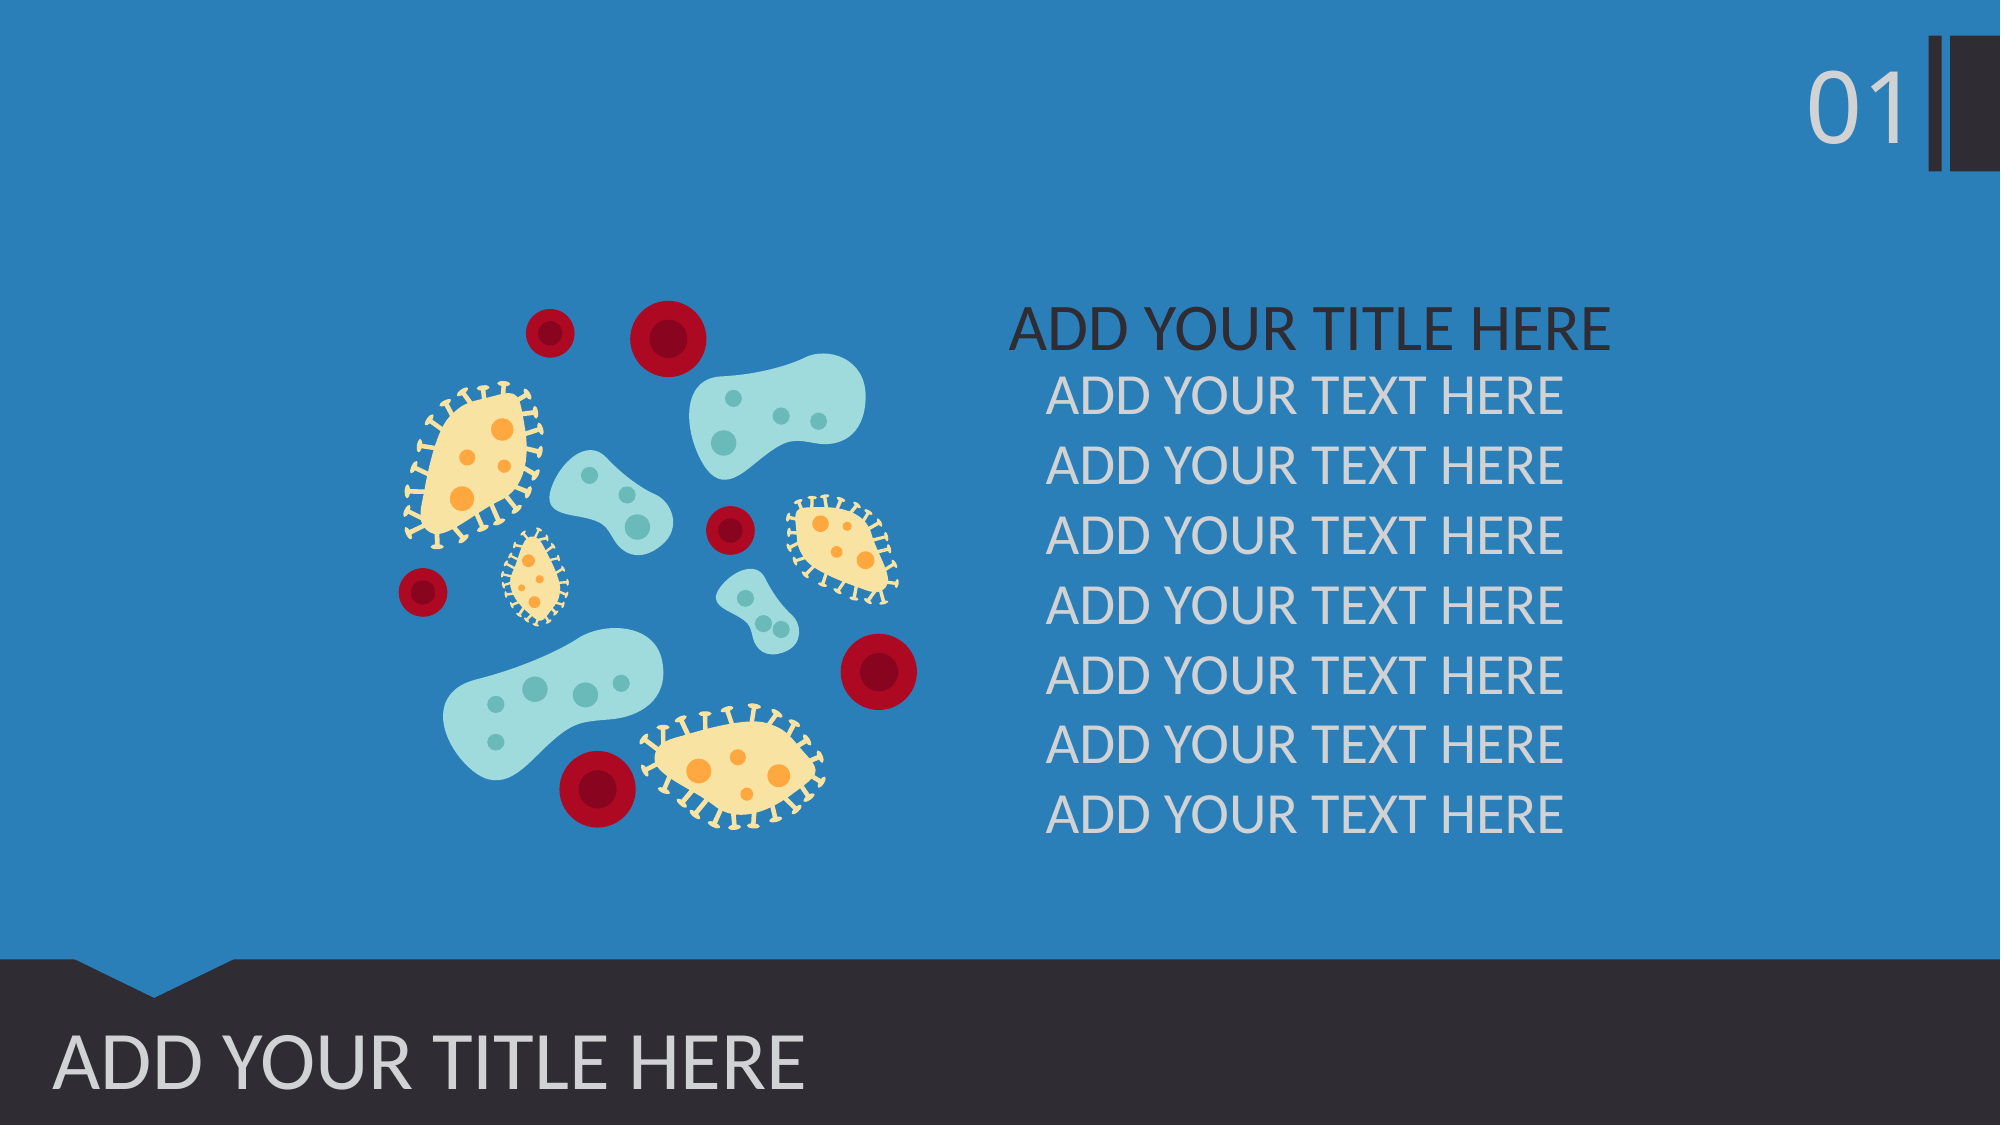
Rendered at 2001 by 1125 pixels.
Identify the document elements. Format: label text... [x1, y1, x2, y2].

text_box [541, 612, 549, 621]
text_box [524, 486, 532, 499]
text_box [864, 598, 872, 605]
text_box [796, 554, 810, 562]
text_box [618, 486, 636, 504]
text_box [810, 500, 814, 513]
text_box [846, 506, 857, 518]
text_box [504, 573, 514, 578]
text_box [876, 518, 883, 527]
text_box [410, 580, 436, 605]
text_box [449, 486, 475, 512]
text_box [853, 501, 861, 509]
text_box [840, 633, 917, 711]
text_box [430, 544, 444, 550]
text_box [803, 793, 815, 802]
text_box [786, 512, 791, 522]
text_box [894, 578, 899, 589]
text_box [859, 513, 869, 526]
text_box [403, 504, 411, 517]
text_box [535, 575, 544, 584]
text_box [887, 544, 892, 554]
text_box [707, 821, 721, 829]
text_box [523, 533, 531, 542]
text_box [458, 534, 469, 544]
text_box [849, 596, 859, 601]
text_box [552, 600, 562, 606]
text_box [580, 466, 599, 485]
text_box [404, 484, 411, 499]
text_box [500, 386, 506, 404]
text_box [833, 588, 842, 595]
text_box [497, 381, 511, 387]
text_box [772, 407, 790, 425]
text_box [803, 769, 820, 783]
text_box [817, 776, 826, 788]
text_box [698, 711, 712, 717]
text_box [416, 438, 423, 453]
text_box [867, 588, 878, 600]
text_box [507, 563, 516, 570]
text_box [518, 584, 526, 592]
text_box [725, 711, 736, 729]
text_box [559, 750, 636, 828]
text_box [747, 703, 761, 709]
text_box [646, 759, 664, 772]
text_box [1949, 35, 2000, 172]
text_box [682, 785, 697, 802]
text_box [787, 527, 791, 538]
text_box [686, 758, 712, 784]
text_box [674, 715, 687, 723]
text_box ADD YOUR TEXT HERE ADD YOUR TEXT HERE ADD YOUR TEXT HERE ADD YOUR TEXT HERE ADD YOUR TEXT HERE ADD YOUR TEXT HERE ADD YOUR TEXT HERE [1030, 372, 1614, 853]
text_box [816, 750, 824, 763]
text_box [662, 771, 674, 789]
text_box [536, 537, 546, 542]
text_box [740, 787, 754, 801]
text_box [522, 554, 535, 568]
text_box [487, 733, 505, 751]
text_box [520, 444, 538, 454]
text_box [706, 506, 755, 555]
text_box [416, 466, 433, 478]
text_box [702, 717, 708, 735]
text_box [874, 547, 888, 555]
text_box [763, 714, 778, 731]
text_box [748, 709, 757, 727]
text_box [812, 515, 829, 532]
text_box [578, 770, 617, 809]
text_box [535, 614, 541, 624]
text_box [543, 546, 553, 554]
text_box [531, 469, 540, 481]
text_box [511, 504, 522, 514]
text_box [456, 387, 469, 397]
text_box [516, 543, 526, 549]
text_box [422, 443, 440, 451]
text_box [856, 551, 875, 570]
text_box [508, 482, 527, 494]
text_box [505, 581, 514, 586]
text_box [807, 495, 818, 500]
text_box [871, 535, 884, 542]
text_box [718, 518, 743, 543]
text_box [884, 531, 889, 542]
text_box [790, 539, 803, 549]
text_box [879, 600, 889, 605]
text_box [720, 706, 734, 713]
text_box [508, 393, 526, 407]
text_box [730, 807, 737, 824]
text_box [528, 596, 541, 608]
text_box [881, 563, 893, 573]
text_box [768, 799, 778, 817]
text_box [553, 568, 562, 576]
text_box [772, 620, 790, 639]
text_box [533, 531, 539, 540]
text_box [736, 589, 755, 607]
text_box [549, 450, 674, 556]
text_box [548, 557, 557, 562]
text_box [536, 445, 543, 459]
text_box [572, 682, 599, 708]
text_box [801, 571, 809, 579]
text_box [420, 393, 527, 534]
text_box [834, 501, 842, 514]
text_box [836, 496, 846, 502]
text_box [695, 797, 710, 813]
text_box [487, 695, 505, 714]
text_box [657, 787, 670, 795]
text_box [462, 393, 477, 410]
text_box [866, 521, 879, 532]
text_box [532, 405, 539, 419]
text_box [0, 925, 2000, 1125]
text_box [789, 739, 806, 753]
text_box [689, 809, 701, 820]
text_box ADD YOUR TITLE HERE [993, 276, 1662, 372]
text_box [410, 461, 418, 474]
text_box [645, 739, 662, 753]
text_box [754, 615, 773, 633]
text_box [771, 709, 783, 718]
text_box [624, 514, 651, 540]
text_box [793, 499, 803, 505]
text_box [520, 427, 539, 438]
text_box [537, 422, 544, 436]
text_box [780, 793, 797, 809]
text_box [769, 816, 783, 823]
text_box [404, 527, 412, 540]
text_box [837, 578, 848, 591]
text_box [424, 414, 434, 426]
text_box [523, 388, 532, 400]
text_box [796, 779, 810, 796]
text_box [842, 521, 852, 531]
text_box [791, 804, 802, 815]
text_box [654, 721, 816, 815]
text_box [434, 526, 440, 544]
text_box [439, 399, 452, 407]
text_box [492, 518, 506, 526]
text_box [727, 824, 742, 830]
text_box [679, 720, 692, 739]
text_box [525, 308, 575, 358]
text_box [724, 389, 742, 408]
text_box [791, 530, 804, 535]
text_box [786, 543, 792, 553]
text_box [797, 503, 806, 516]
text_box [792, 556, 798, 566]
text_box [526, 611, 535, 620]
text_box [746, 823, 760, 829]
text_box [513, 599, 522, 606]
text_box [481, 391, 488, 409]
text_box [472, 509, 484, 526]
text_box [510, 536, 561, 621]
text_box [649, 319, 688, 359]
text_box [710, 430, 737, 456]
text_box [830, 546, 843, 558]
text_box [448, 522, 464, 538]
text_box [803, 734, 812, 746]
text_box [751, 805, 757, 823]
text_box [819, 494, 830, 499]
text_box [518, 605, 526, 615]
text_box [676, 798, 687, 808]
text_box [517, 462, 534, 476]
text_box [810, 412, 828, 430]
text_box [556, 589, 566, 596]
text_box [488, 502, 500, 520]
text_box 01 [1790, 36, 1946, 172]
text_box [538, 321, 563, 346]
text_box [660, 730, 666, 748]
text_box [502, 492, 516, 509]
text_box [891, 559, 898, 568]
text_box [783, 724, 796, 743]
text_box [410, 488, 428, 495]
text_box [823, 498, 829, 512]
text_box [818, 582, 828, 588]
text_box [507, 592, 517, 596]
text_box [821, 570, 829, 583]
text_box [444, 404, 457, 422]
text_box [443, 628, 664, 781]
text_box [564, 591, 569, 599]
text_box [712, 805, 725, 823]
text_box [715, 568, 800, 655]
text_box [476, 524, 489, 532]
text_box [689, 353, 866, 480]
text_box [767, 764, 791, 788]
text_box [882, 579, 895, 585]
text_box [800, 755, 819, 767]
text_box [630, 300, 707, 378]
text_box [408, 510, 427, 522]
text_box [410, 522, 428, 535]
text_box [522, 676, 548, 702]
text_box [878, 588, 885, 601]
text_box [788, 719, 801, 727]
text_box [612, 674, 630, 693]
text_box [430, 420, 447, 434]
text_box [476, 385, 490, 391]
text_box [805, 563, 817, 575]
text_box [491, 418, 514, 441]
text_box [511, 555, 521, 562]
text_box [515, 410, 533, 418]
text_box [729, 749, 746, 766]
text_box [547, 604, 556, 613]
text_box [398, 568, 448, 617]
text_box [852, 583, 859, 597]
text_box [864, 509, 873, 515]
text_box [459, 449, 476, 466]
text_box [795, 507, 889, 592]
text_box [859, 652, 899, 692]
text_box [790, 516, 803, 522]
text_box [656, 724, 670, 730]
text_box [639, 733, 649, 745]
text_box [497, 459, 511, 473]
text_box [641, 764, 649, 777]
